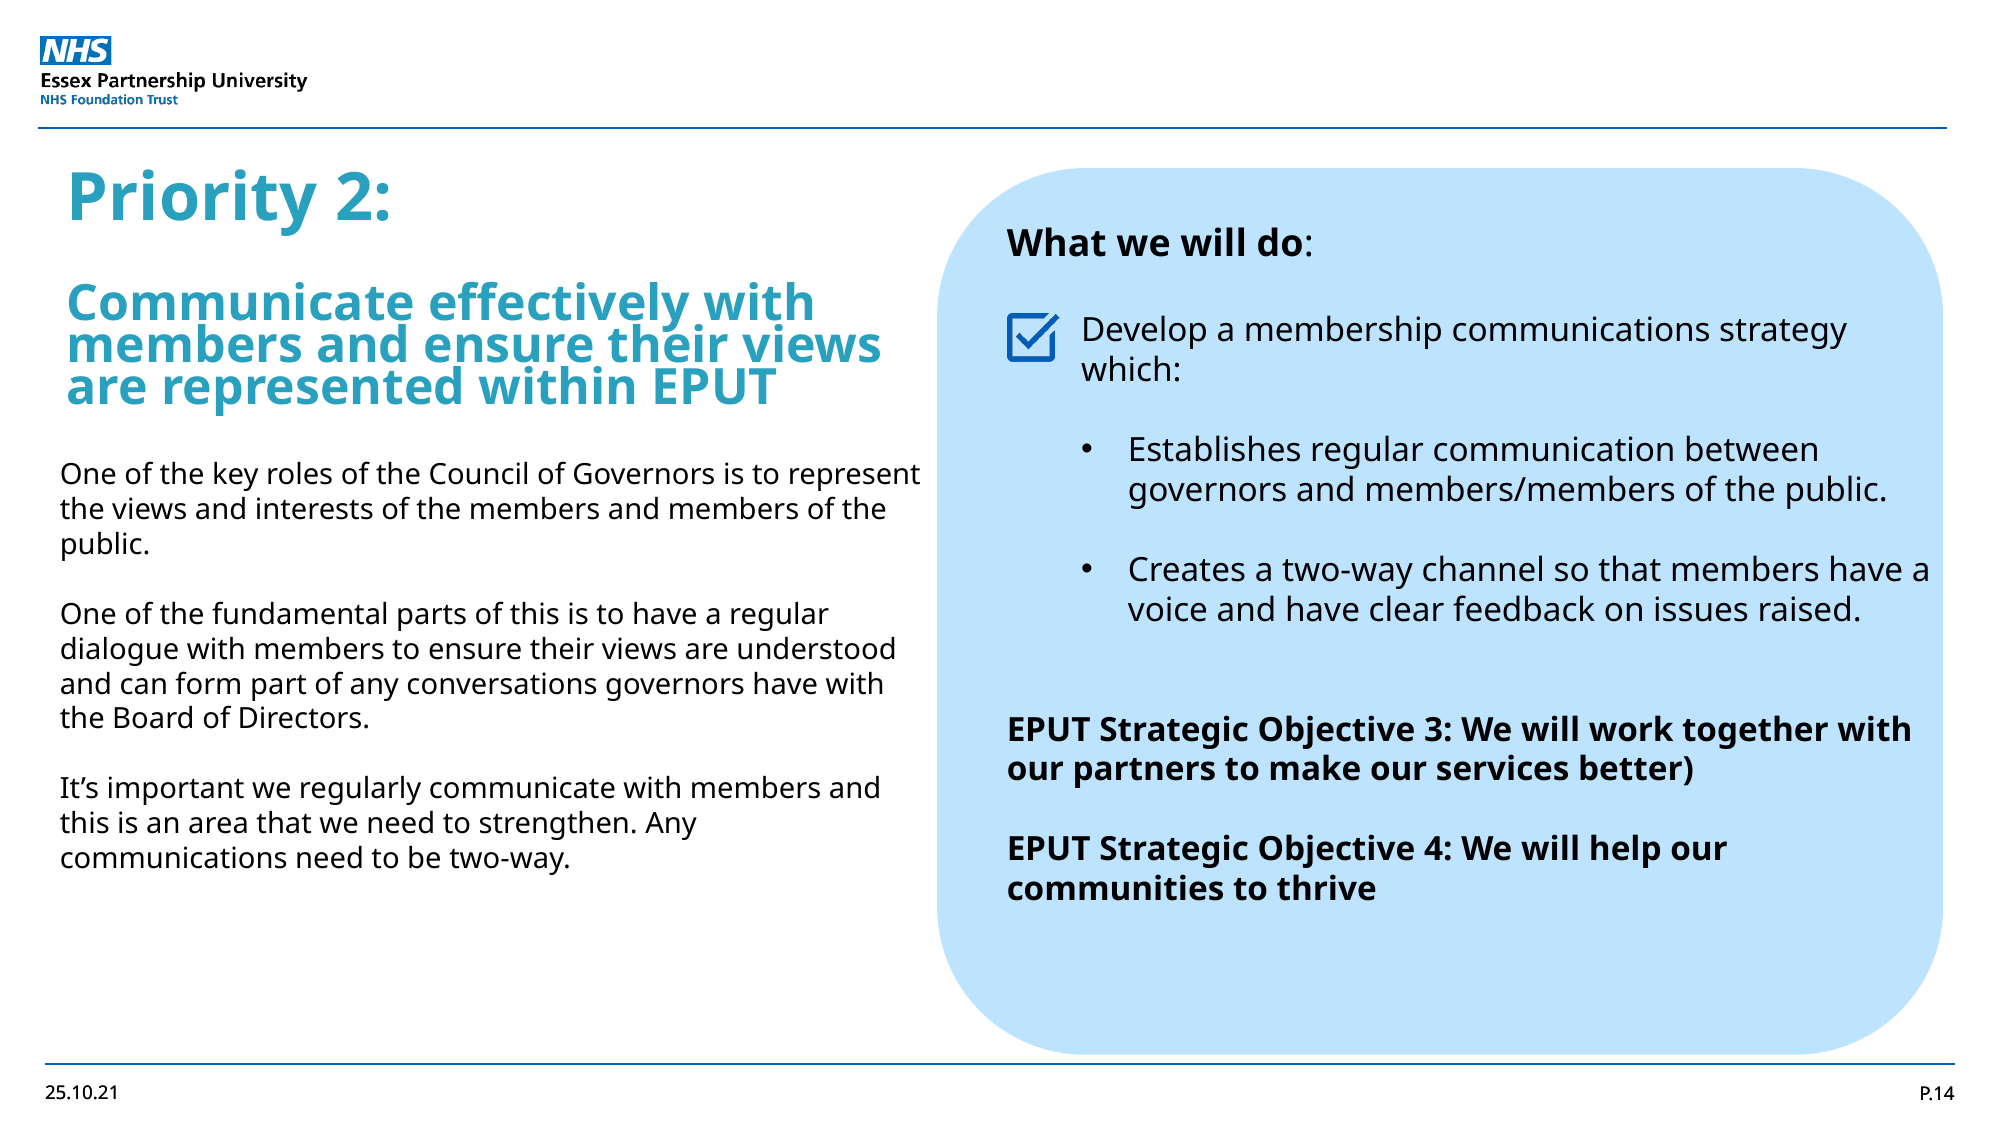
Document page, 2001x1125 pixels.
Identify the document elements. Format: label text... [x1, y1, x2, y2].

text_box One of the key roles of the Council of Governors is to represent the views and interests of the members and members of the public. One of the fundamental parts of this is to have a regular dialogue with members to ensure their views are understood and can form part of any conversations governors have with the Board of Directors. It’s important we regularly communicate with members and this is an area that we need to strengthen. Any communications need to be two-way. [45, 447, 936, 882]
text_box [936, 167, 1935, 1056]
text_box 25.10.21 [45, 1079, 249, 1111]
picture [988, 306, 1078, 363]
text_box Priority 2: Communicate effectively with members and ensure their views are represented within EPUT [66, 168, 968, 421]
text_box What we will do: Develop a membership communications strategy which: Establishes regular communication between governors and members/members of the public. Creates a two-way channel so that members have a voice and have clear feedback on issues raised. EPUT Strategic Objective 3: We will work together with our partners to make our services better) EPUT Strategic Objective 4: We will help our communities to thrive [992, 211, 1965, 960]
picture [40, 36, 313, 107]
text_box P.14 [1751, 1078, 1955, 1112]
